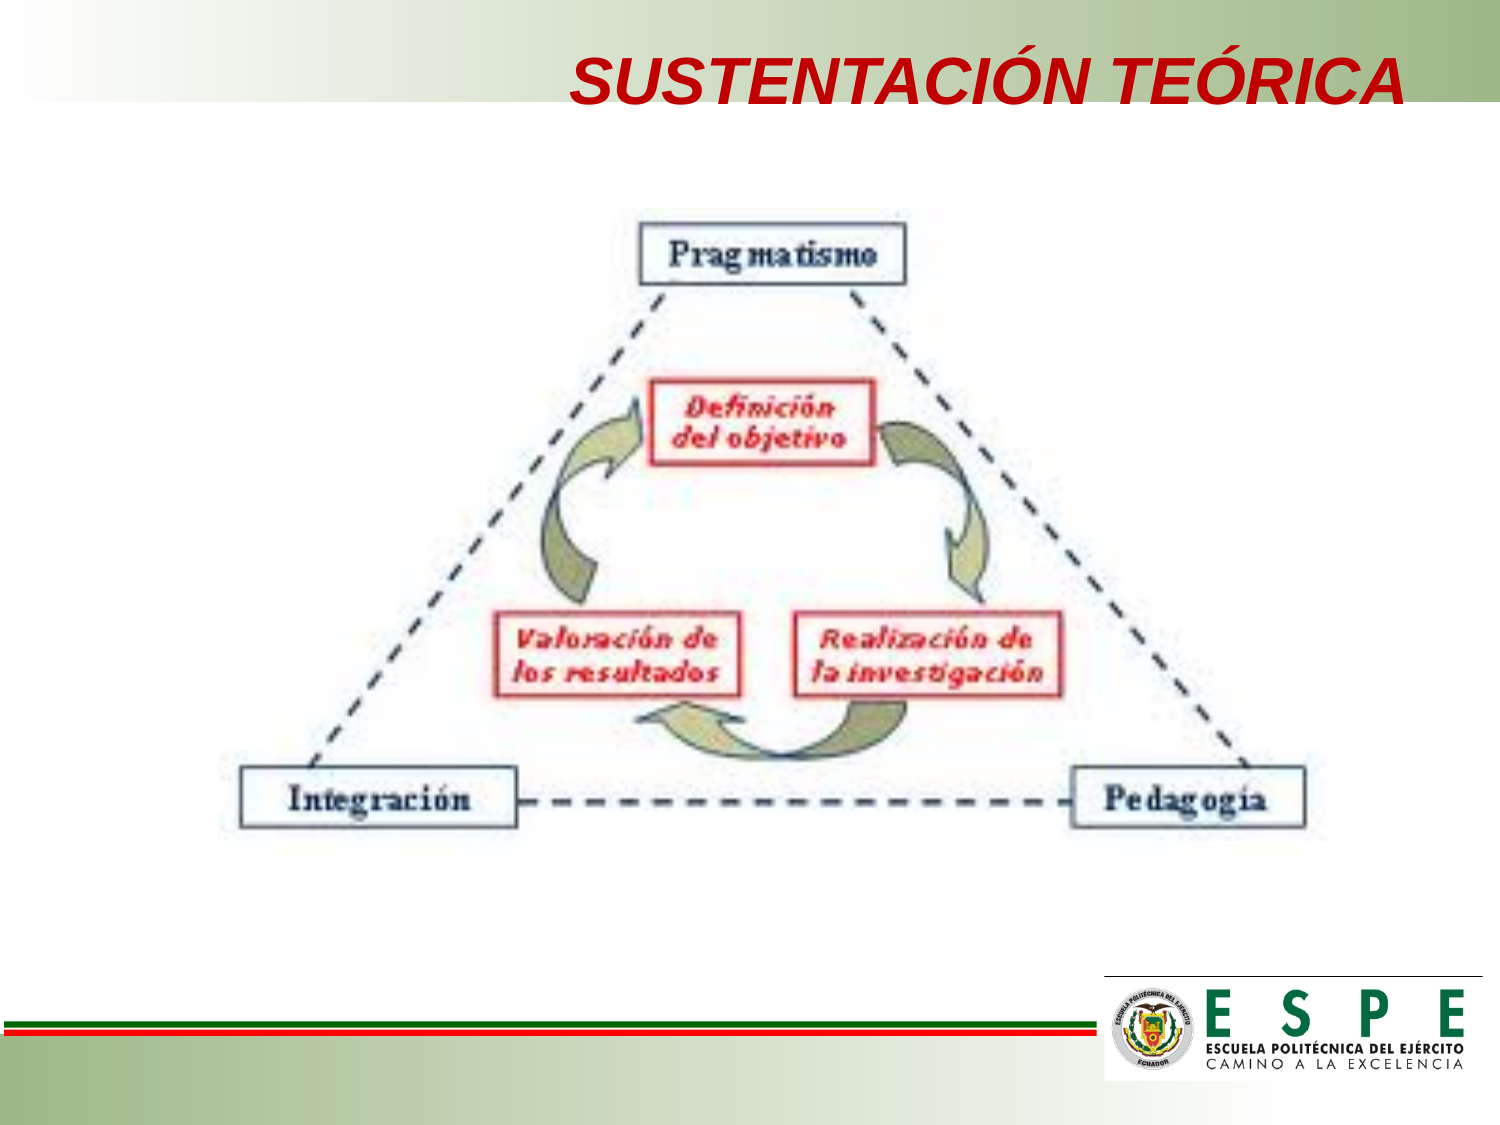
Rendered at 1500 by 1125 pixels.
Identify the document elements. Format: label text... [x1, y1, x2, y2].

picture [218, 207, 1327, 857]
title SUSTENTACIÓN TEÓRICA [75, 0, 1425, 172]
picture [1104, 976, 1483, 1081]
